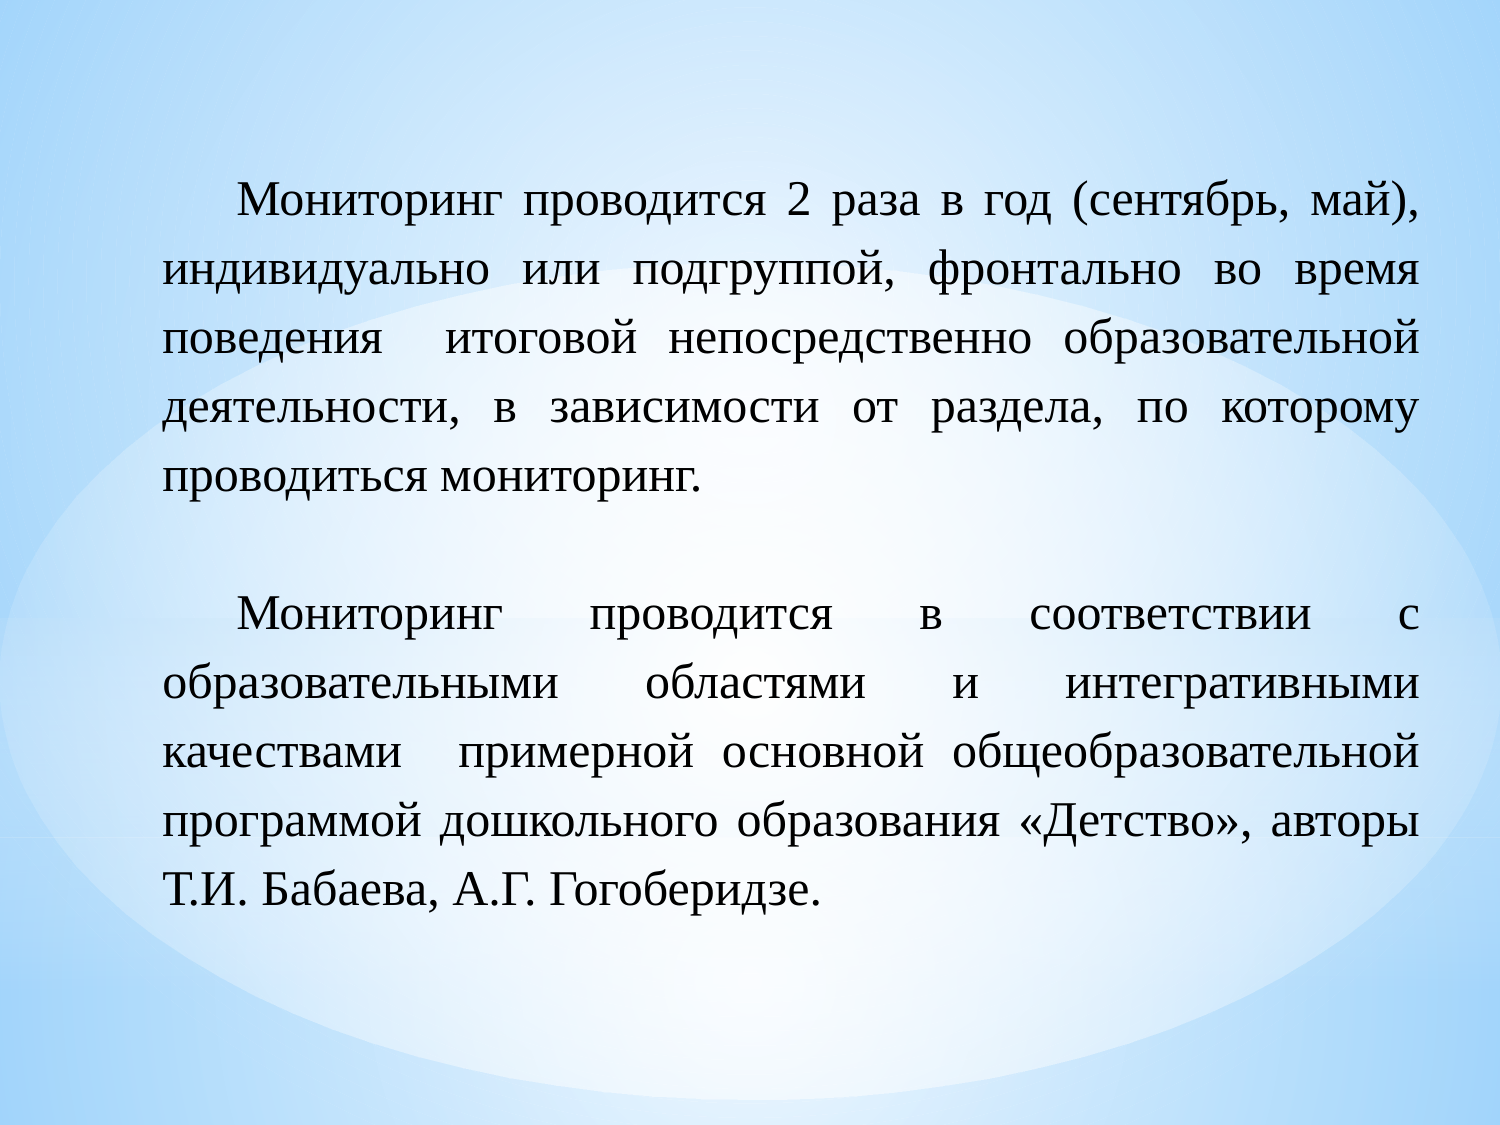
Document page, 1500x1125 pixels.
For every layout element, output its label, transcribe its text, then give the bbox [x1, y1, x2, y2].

text_box Мониторинг проводится 2 раза в год (сентябрь, май), индивидуально или подгруппой, фронтально во время поведения итоговой непосредственно образовательной деятельности, в зависимости от раздела, по которому проводиться мониторинг. Мониторинг проводится в соответствии с образовательными областями и интегративными качествами примерной основной общеобразовательной программой дошкольного образования «Детство», авторы Т.И. Бабаева, А.Г. Гогоберидзе. [147, 148, 1435, 923]
